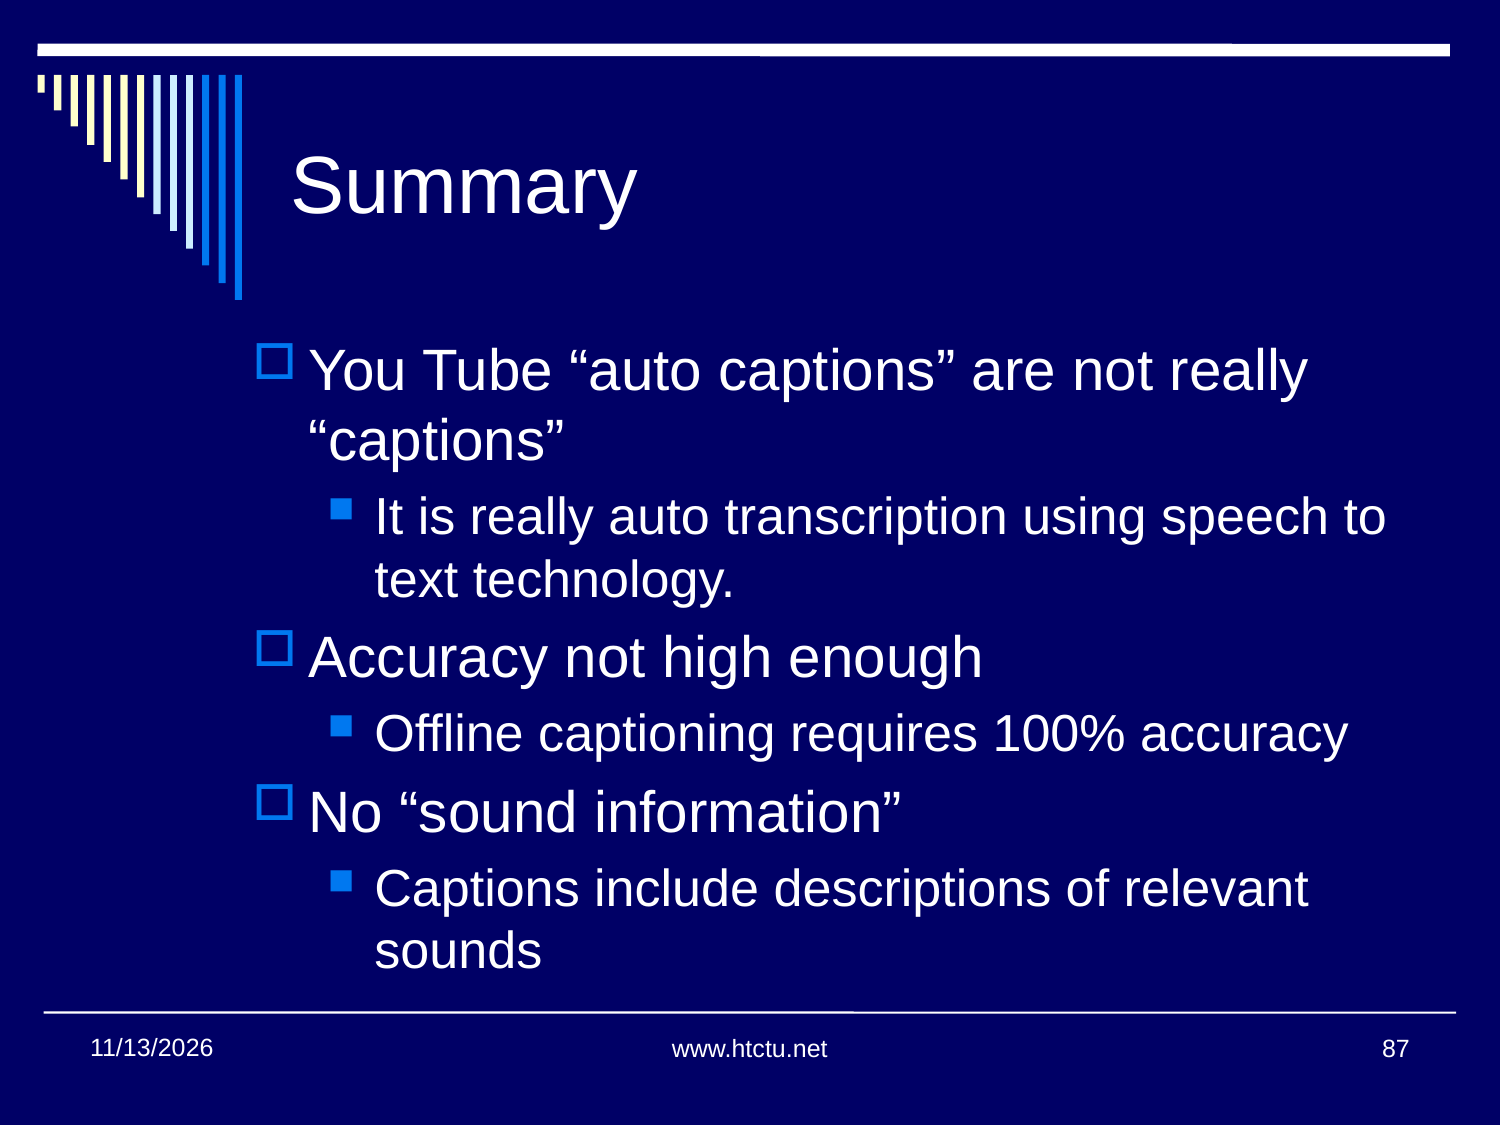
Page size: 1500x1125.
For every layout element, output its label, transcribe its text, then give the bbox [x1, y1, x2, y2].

footer www.htctu.net [512, 1024, 988, 1101]
slide_number 87 [1074, 1024, 1426, 1101]
title Summary [274, 74, 1426, 288]
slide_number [74, 1024, 426, 1103]
list You Tube “auto captions” are not really “captions” It is really auto transcription using speech to text technology. Accuracy not high enough Offline captioning requires 100% accuracy No “sound information” Captions include descriptions of relevant sounds [237, 324, 1426, 1001]
